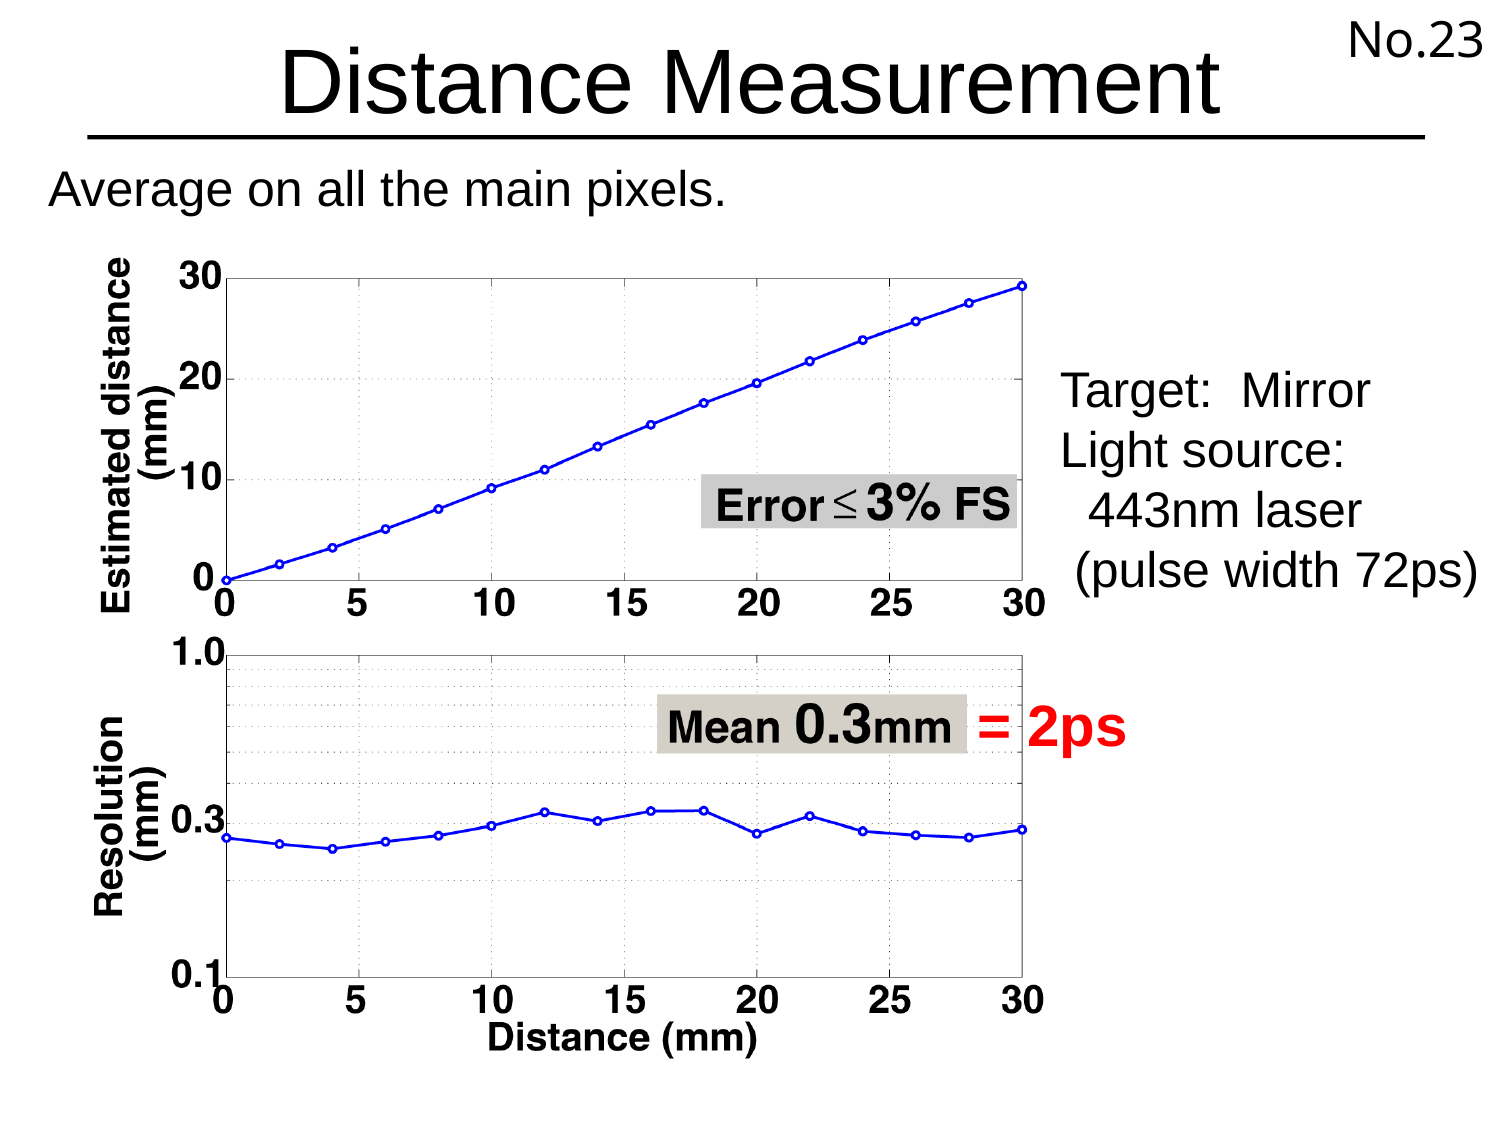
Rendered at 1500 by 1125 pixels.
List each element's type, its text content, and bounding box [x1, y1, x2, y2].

text_box = 2ps [1051, 680, 1341, 766]
picture [88, 231, 1046, 1059]
text_box Average on all the main pixels. [33, 148, 743, 224]
slide_number No.23 [1149, 0, 1500, 79]
title Distance Measurement [74, 0, 1426, 172]
text_box Target: Mirror Light source: 443nm laser (pulse width 72ps) [1051, 349, 1500, 605]
